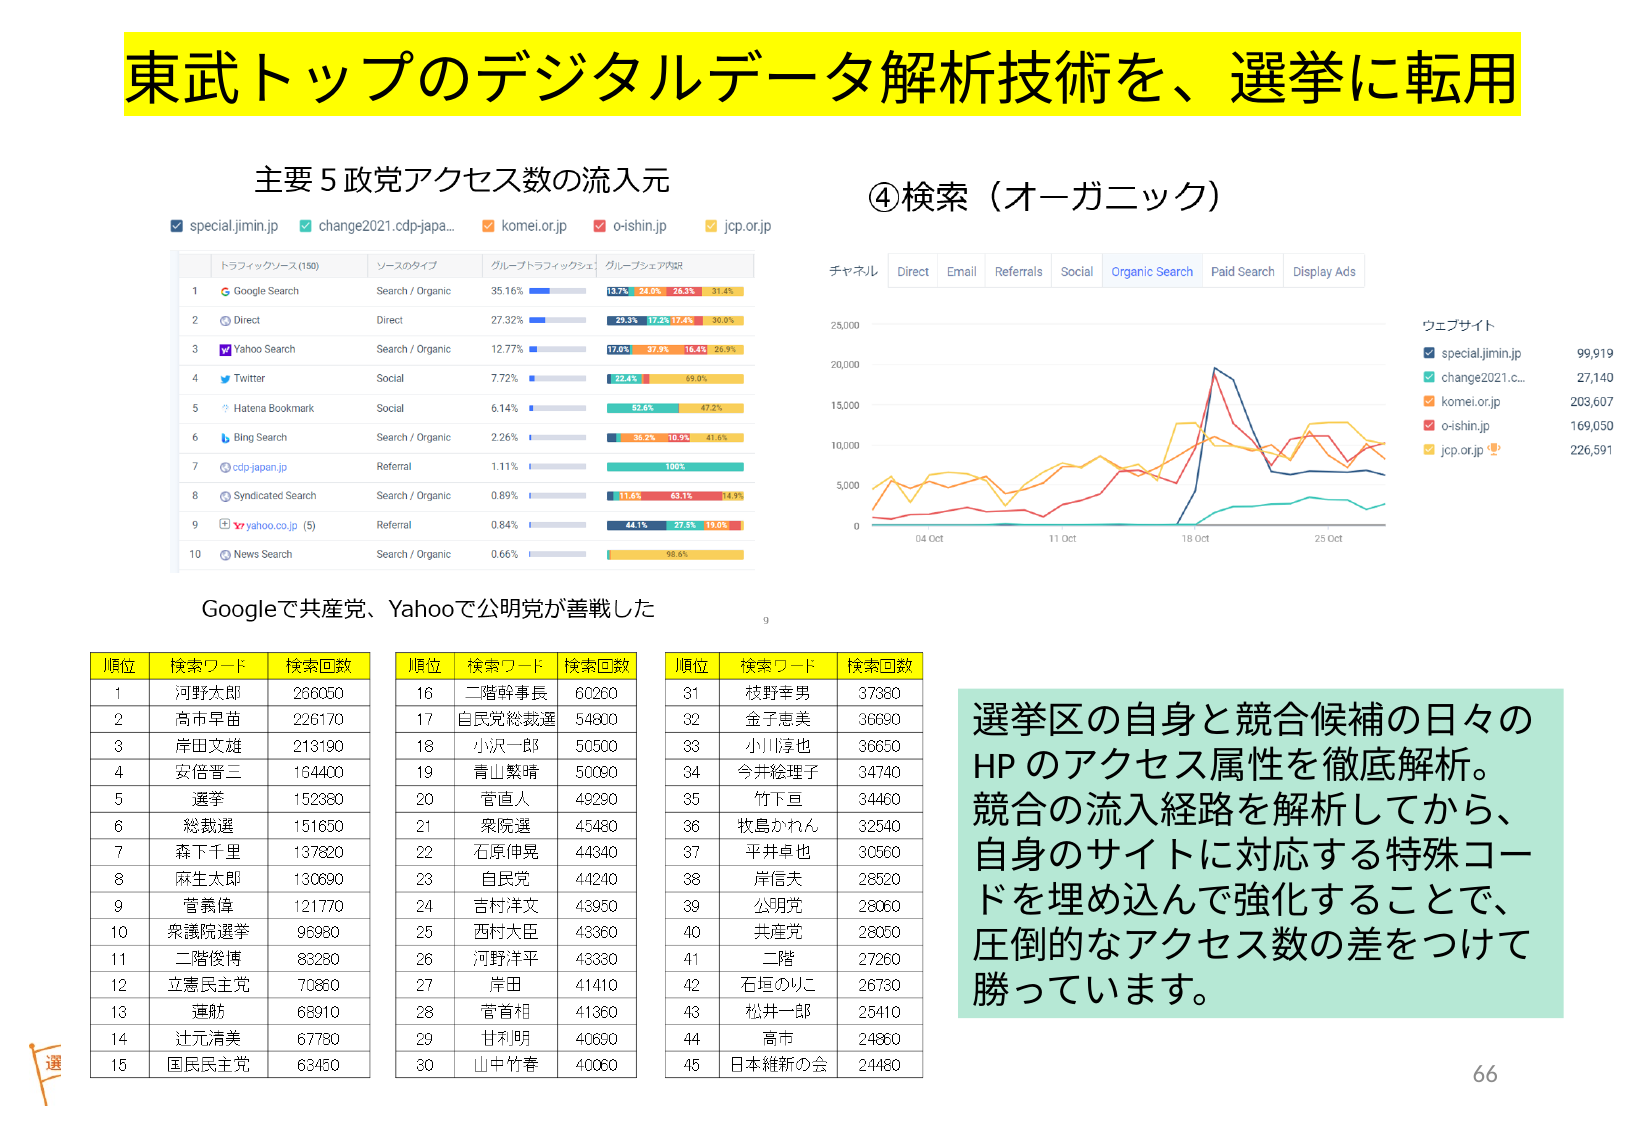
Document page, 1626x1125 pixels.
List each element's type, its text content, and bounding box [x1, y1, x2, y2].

slide_number 66 [1147, 1042, 1514, 1103]
picture [114, 149, 807, 633]
text_box 東武トップのデジタルデータ解析技術を、選挙に転用 [72, 33, 1572, 119]
picture [812, 164, 1625, 563]
text_box 選挙区の自身と競合候補の日々のHPのアクセス属性を徹底解析。 競合の流入経路を解析してから、自身のサイトに対応する特殊コードを埋め込んで強化することで、 圧倒的なアクセス数の差をつけて勝っています。 [958, 688, 1564, 1019]
picture [29, 634, 933, 1106]
